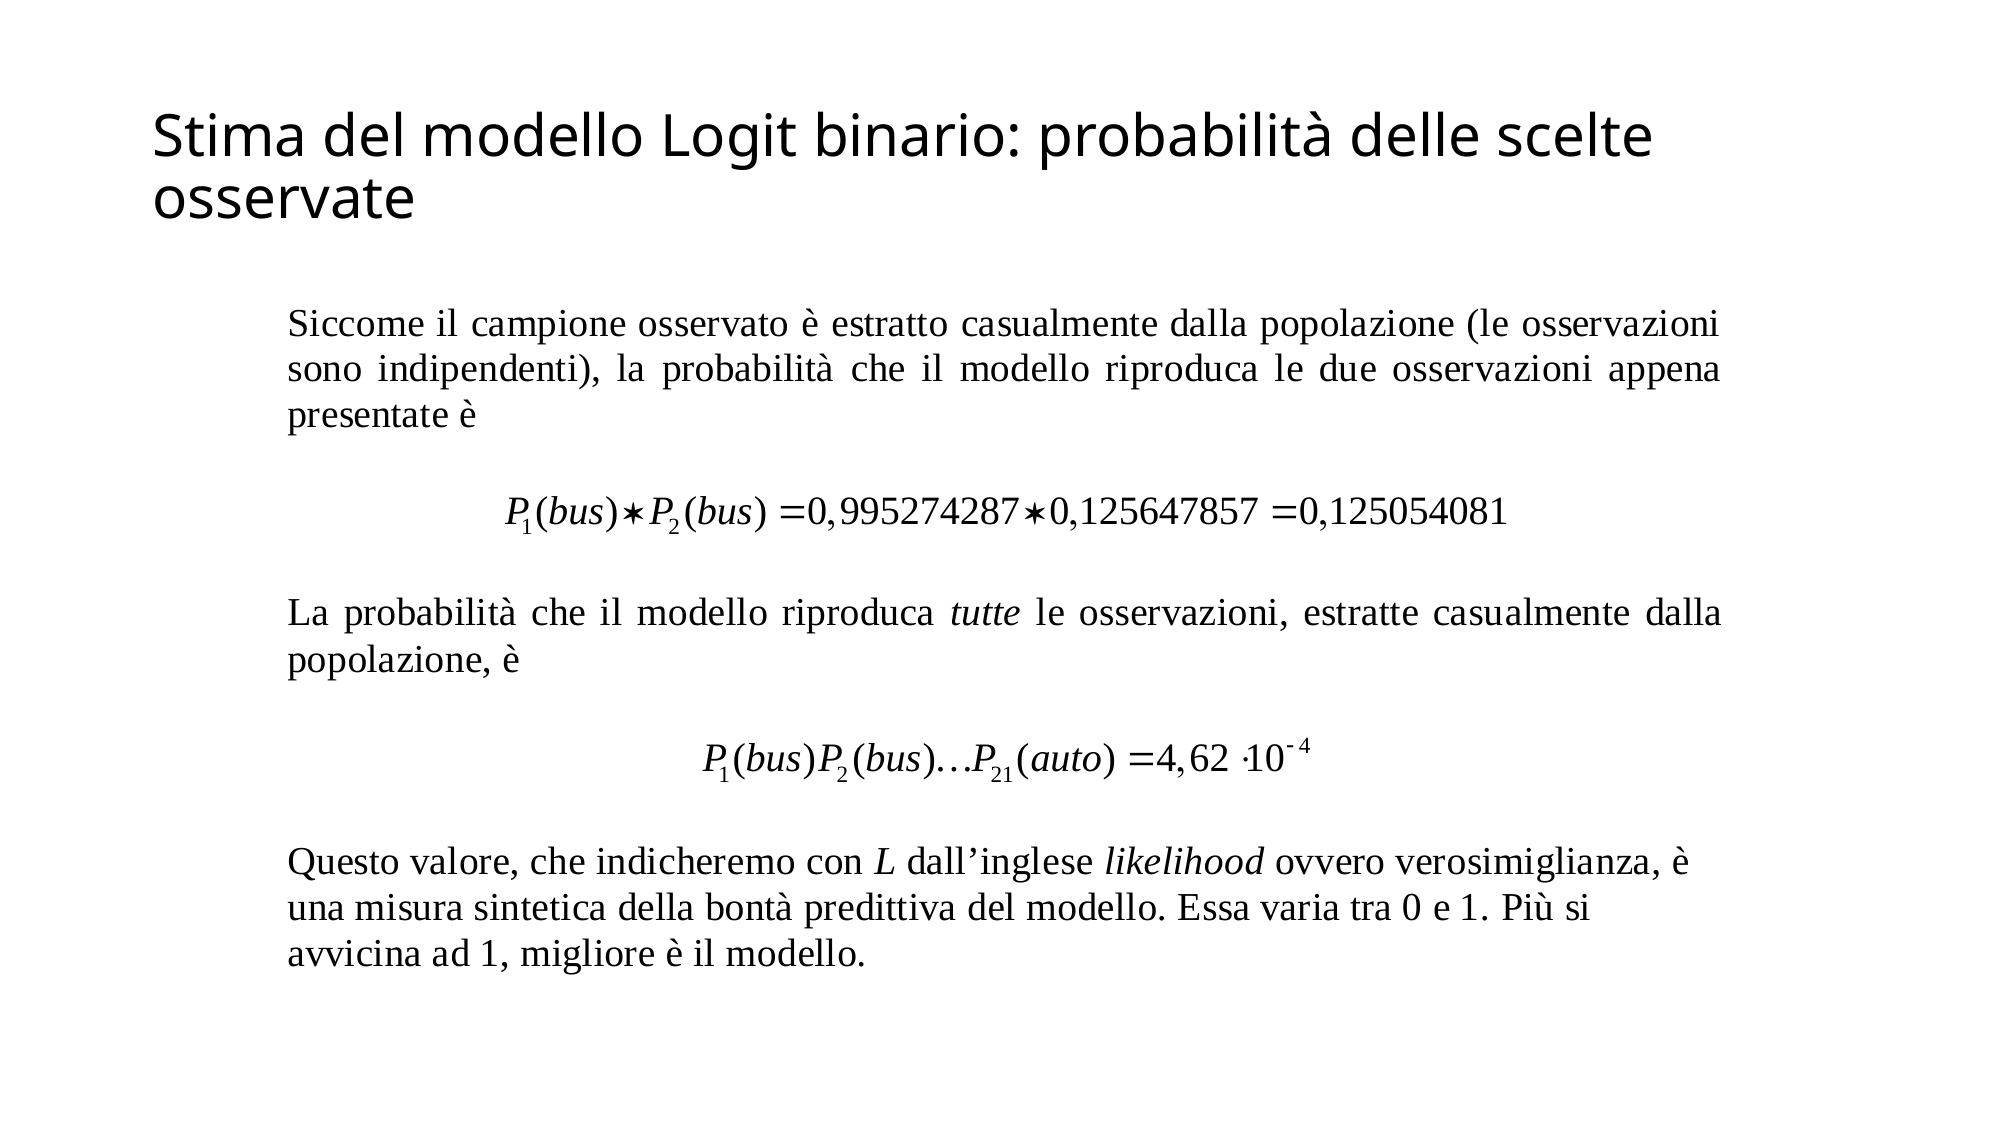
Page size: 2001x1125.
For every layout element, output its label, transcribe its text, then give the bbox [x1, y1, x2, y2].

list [287, 299, 1725, 977]
title Stima del modello Logit binario: probabilità delle scelte osservate [137, 59, 1863, 278]
